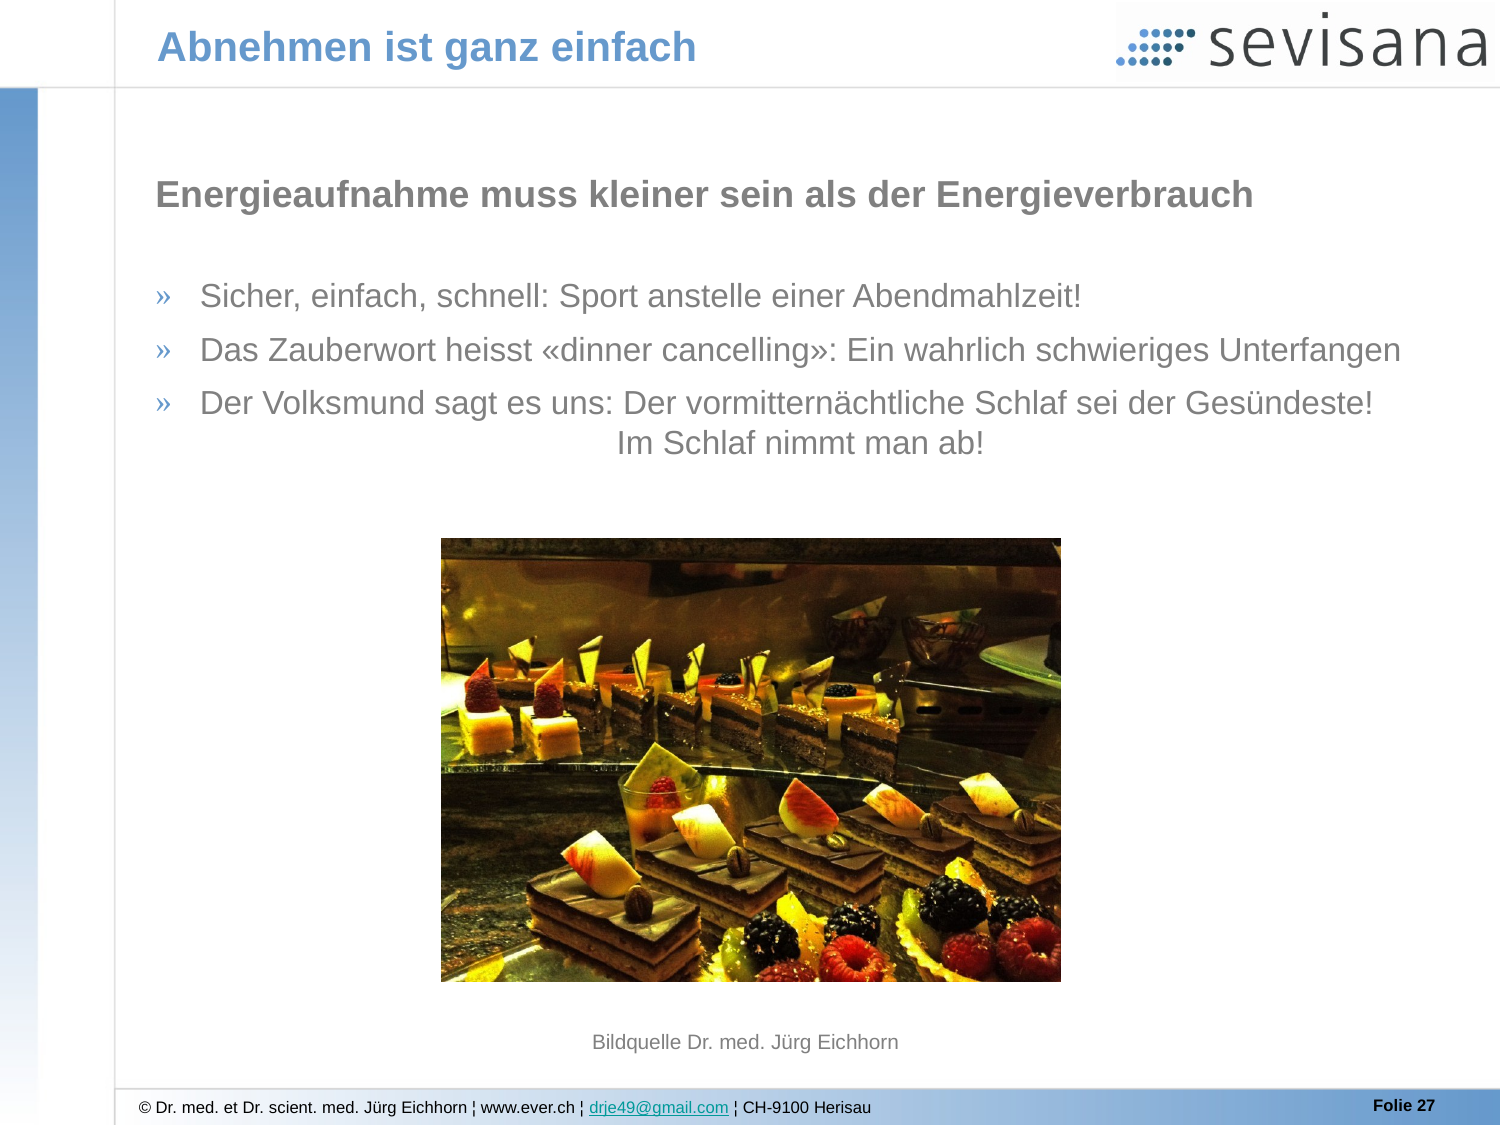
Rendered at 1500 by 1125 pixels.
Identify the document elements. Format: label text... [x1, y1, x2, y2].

list Energieaufnahme muss kleiner sein als der Energieverbrauch Sicher, einfach, schnell: Sport anstelle einer Abendmahlzeit! Das Zauberwort heisst «dinner cancelling»: Ein wahrlich schwieriges Unterfangen Der Volksmund sagt es uns: Der vormitternächtliche Schlaf sei der Gesündeste! Im Schlaf nimmt man ab! [140, 162, 1430, 1026]
text_box Bildquelle Dr. med. Jürg Eichhorn [378, 1021, 1119, 1061]
title Abnehmen ist ganz einfach [141, 7, 1105, 83]
picture [0, 0, 1500, 1125]
